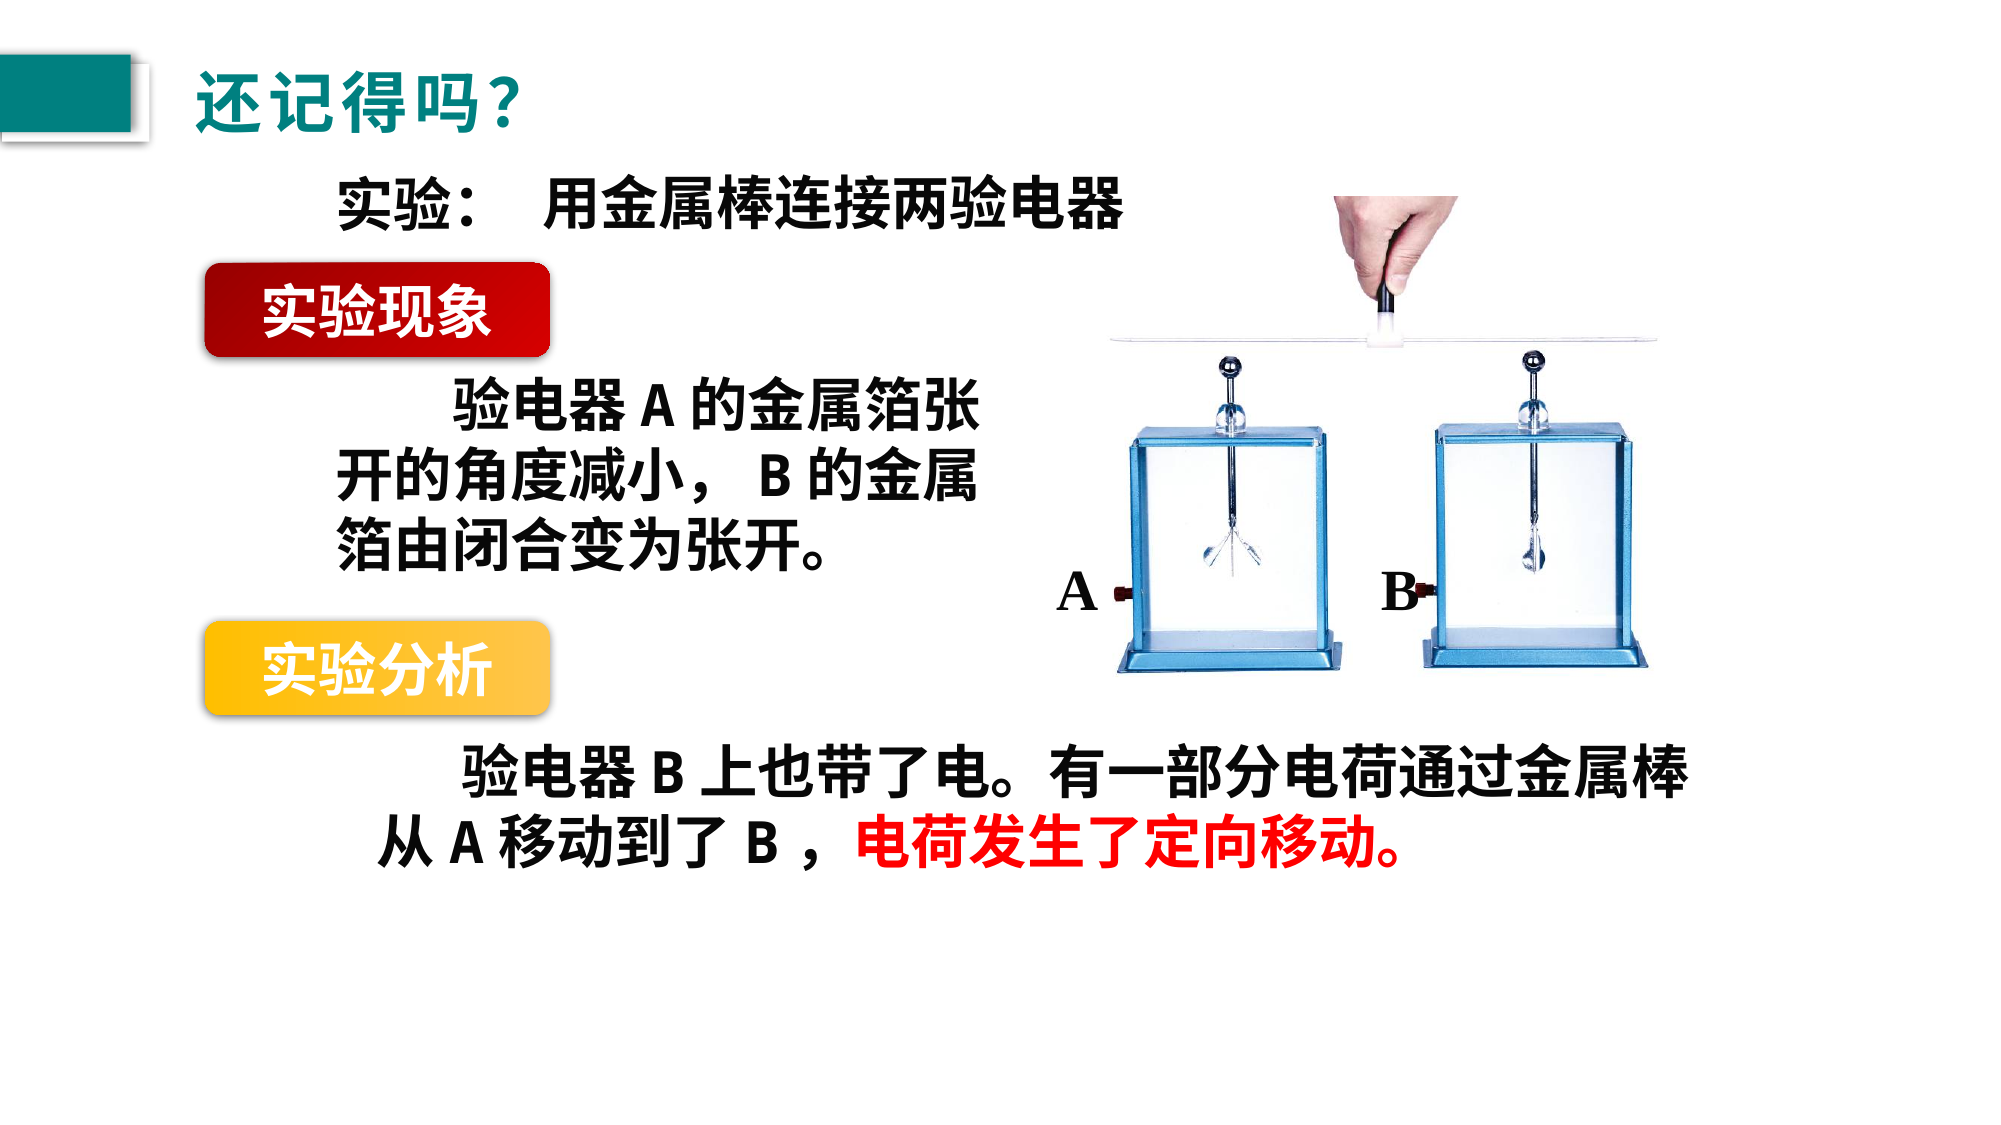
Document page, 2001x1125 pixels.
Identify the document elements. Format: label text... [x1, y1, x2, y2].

text_box 验电器B上也带了电。有一部分电荷通过金属棒从A移动到了B，电荷发生了定向移动。 [362, 727, 1762, 883]
text_box 实验现象 [204, 262, 550, 357]
text_box A [1041, 544, 1076, 630]
text_box 用金属棒连接两验电器 [527, 158, 1213, 244]
text_box 验电器A的金属箔张开的角度减小，B的金属箔由闭合变为张开。 [320, 360, 1054, 586]
text_box 实验： [320, 160, 605, 246]
text_box 实验分析 [204, 621, 550, 715]
title 还记得吗？ [180, 55, 894, 149]
picture [1076, 196, 1688, 686]
